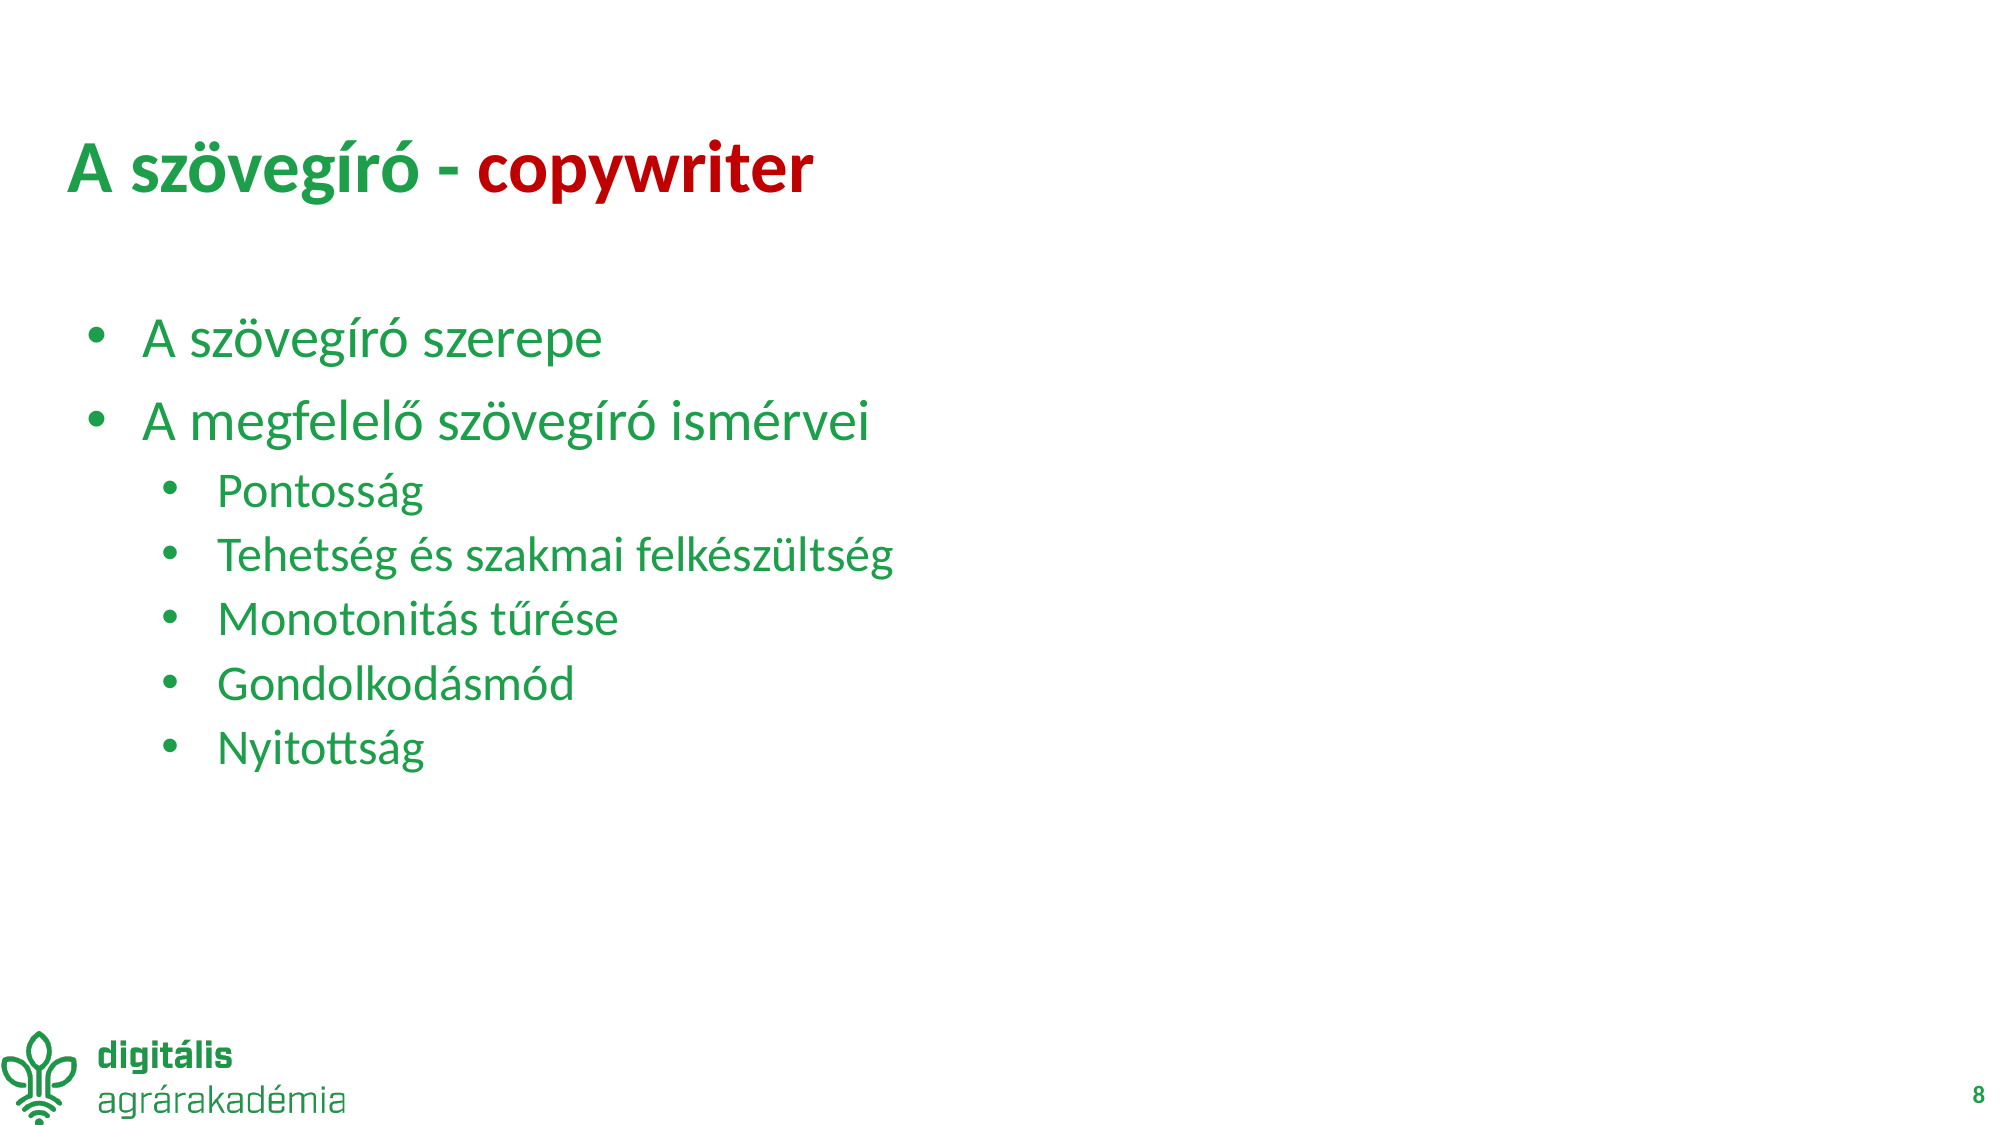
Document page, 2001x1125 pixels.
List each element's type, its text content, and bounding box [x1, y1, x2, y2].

title A szövegíró - copywriter [52, 59, 1949, 278]
picture [0, 1031, 345, 1125]
slide_number 8 [1917, 1064, 2000, 1124]
list A szövegíró szerepe A megfelelő szövegíró ismérvei Pontosság Tehetség és szakmai felkészültség Monotonitás tűrése Gondolkodásmód Nyitottság [52, 299, 1949, 1014]
